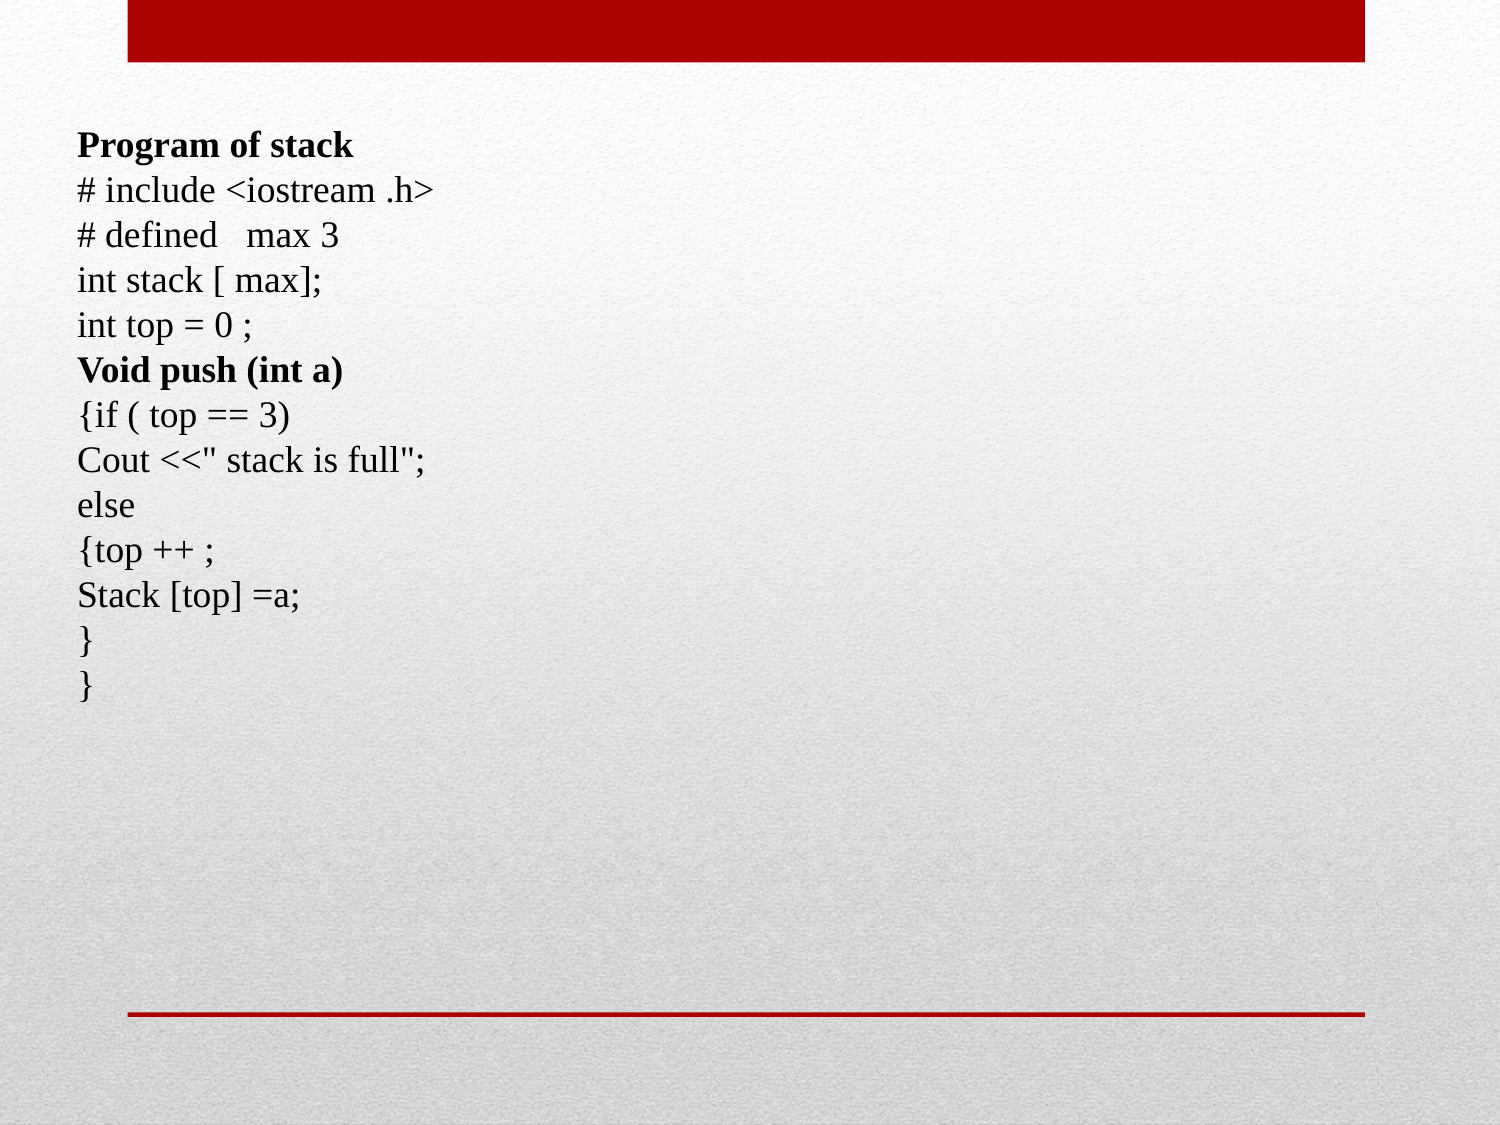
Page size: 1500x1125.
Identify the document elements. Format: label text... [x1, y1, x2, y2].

text_box Program of stack # include <iostream .h> # defined max 3 int stack [ max]; int top = 0 ; Void push (int a) {if ( top == 3) Cout <<" stack is full"; else {top ++ ; Stack [top] =a; } } [62, 112, 1400, 758]
